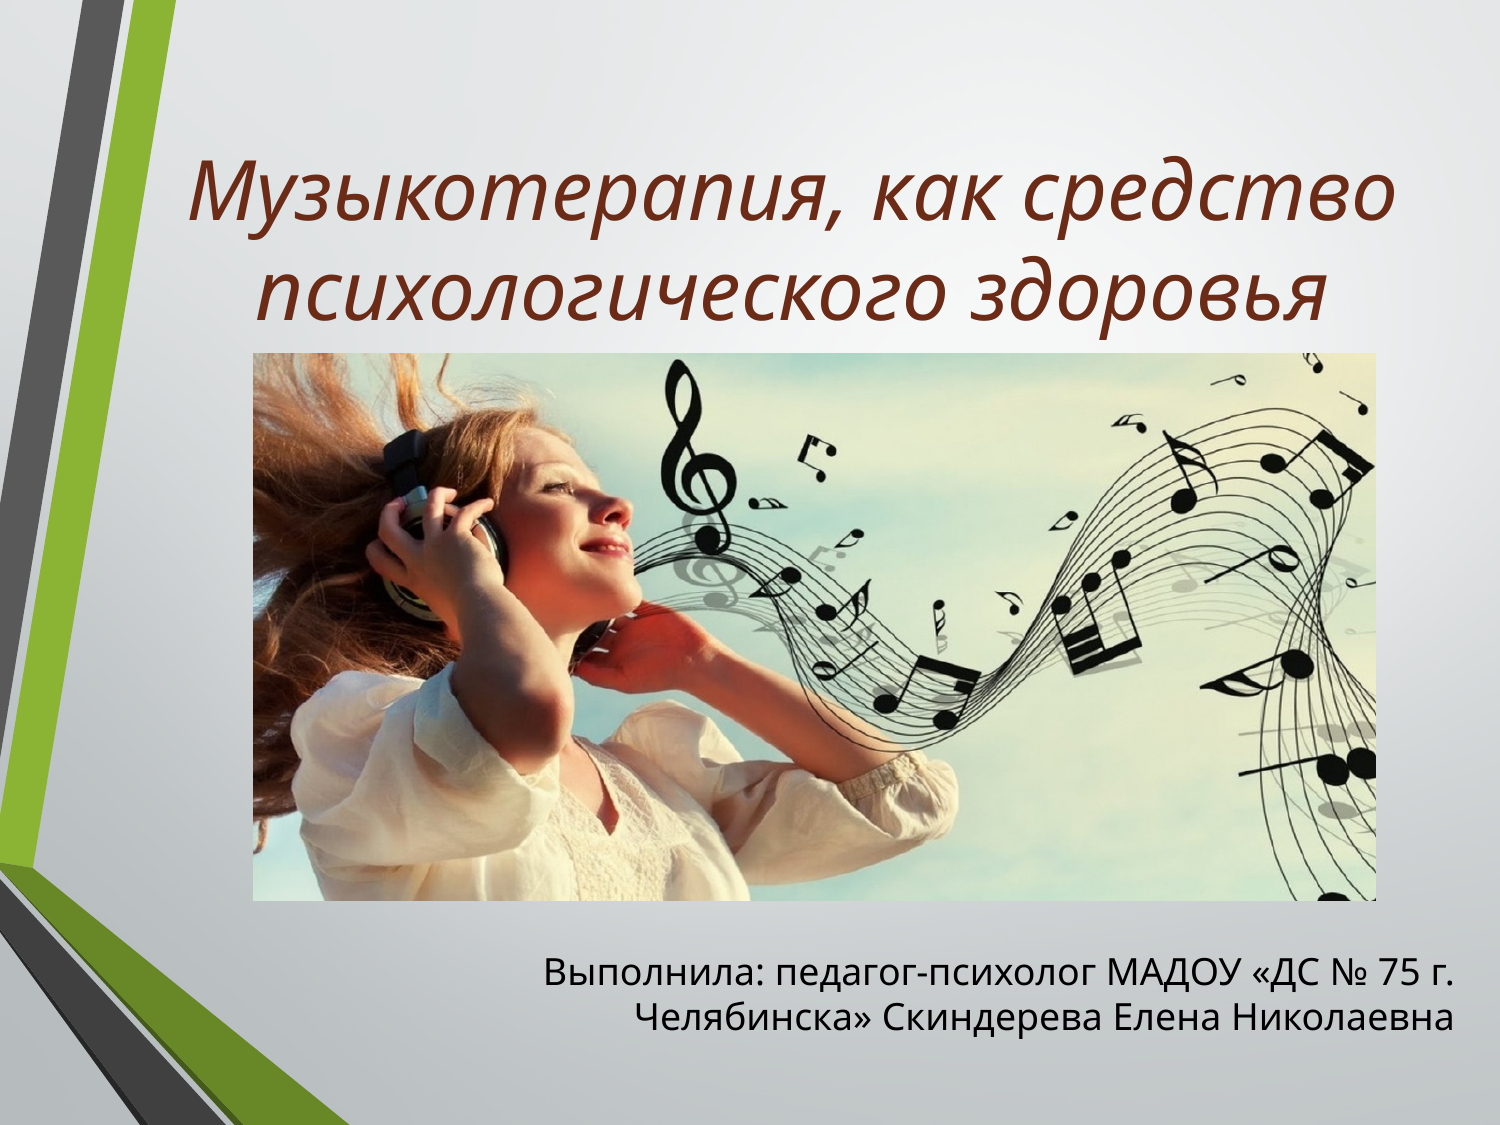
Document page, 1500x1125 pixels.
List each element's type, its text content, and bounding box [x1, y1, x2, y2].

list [253, 353, 1377, 901]
text_box Выполнила: педагог-психолог МАДОУ «ДС № 75 г. Челябинска» Скиндерева Елена Николаевна [383, 940, 1471, 1046]
title Музыкотерапия, как средство психологического здоровья [161, 75, 1425, 400]
